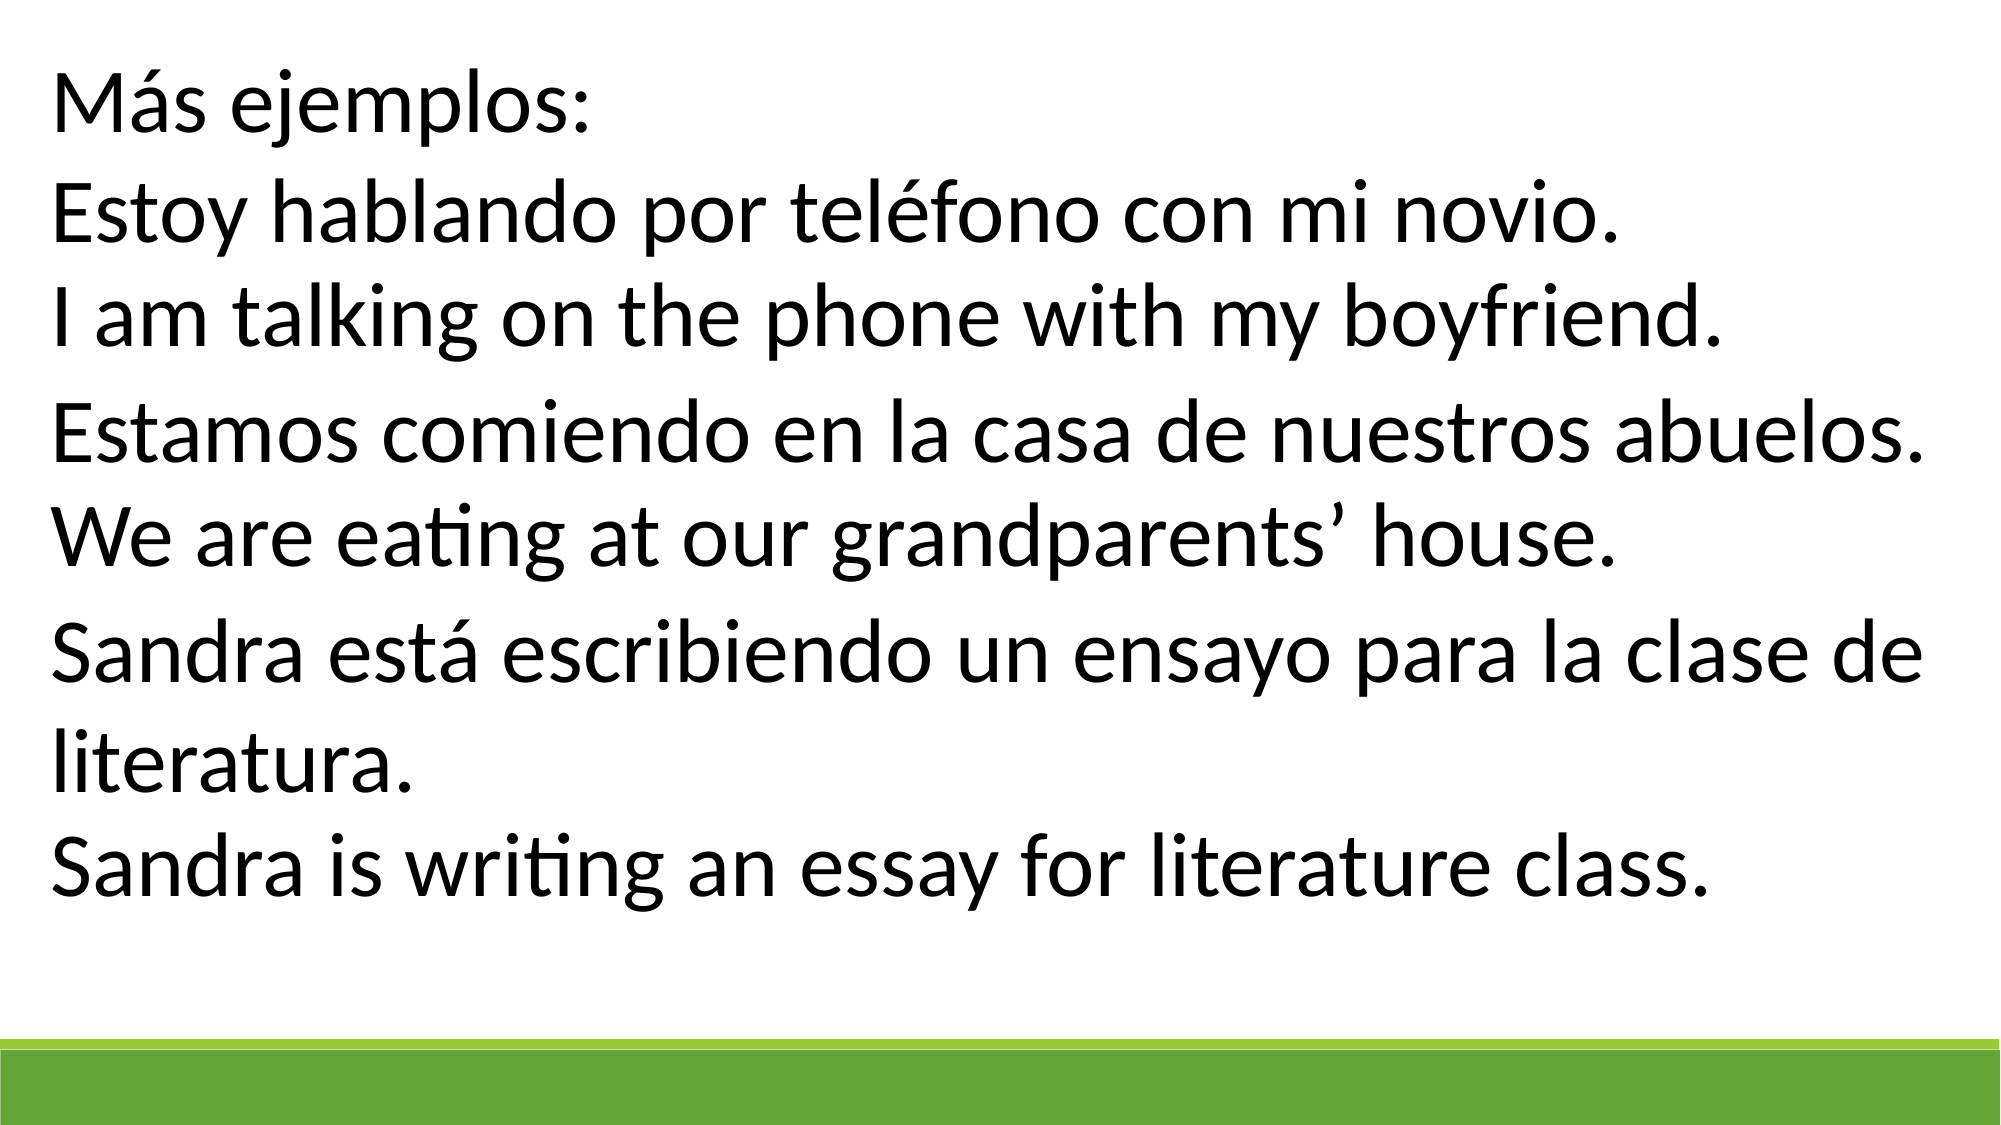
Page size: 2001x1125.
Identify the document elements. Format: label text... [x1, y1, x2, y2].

text_box I am talking on the phone with my boyfriend. We are eating at our grandparents’ house. Sandra is writing an essay for literature class. [35, 247, 1961, 923]
text_box Más ejemplos: Estoy hablando por teléfono con mi novio. Estamos comiendo en la casa de nuestros abuelos. Sandra está escribiendo un ensayo para la clase de literatura. [35, 33, 1950, 247]
